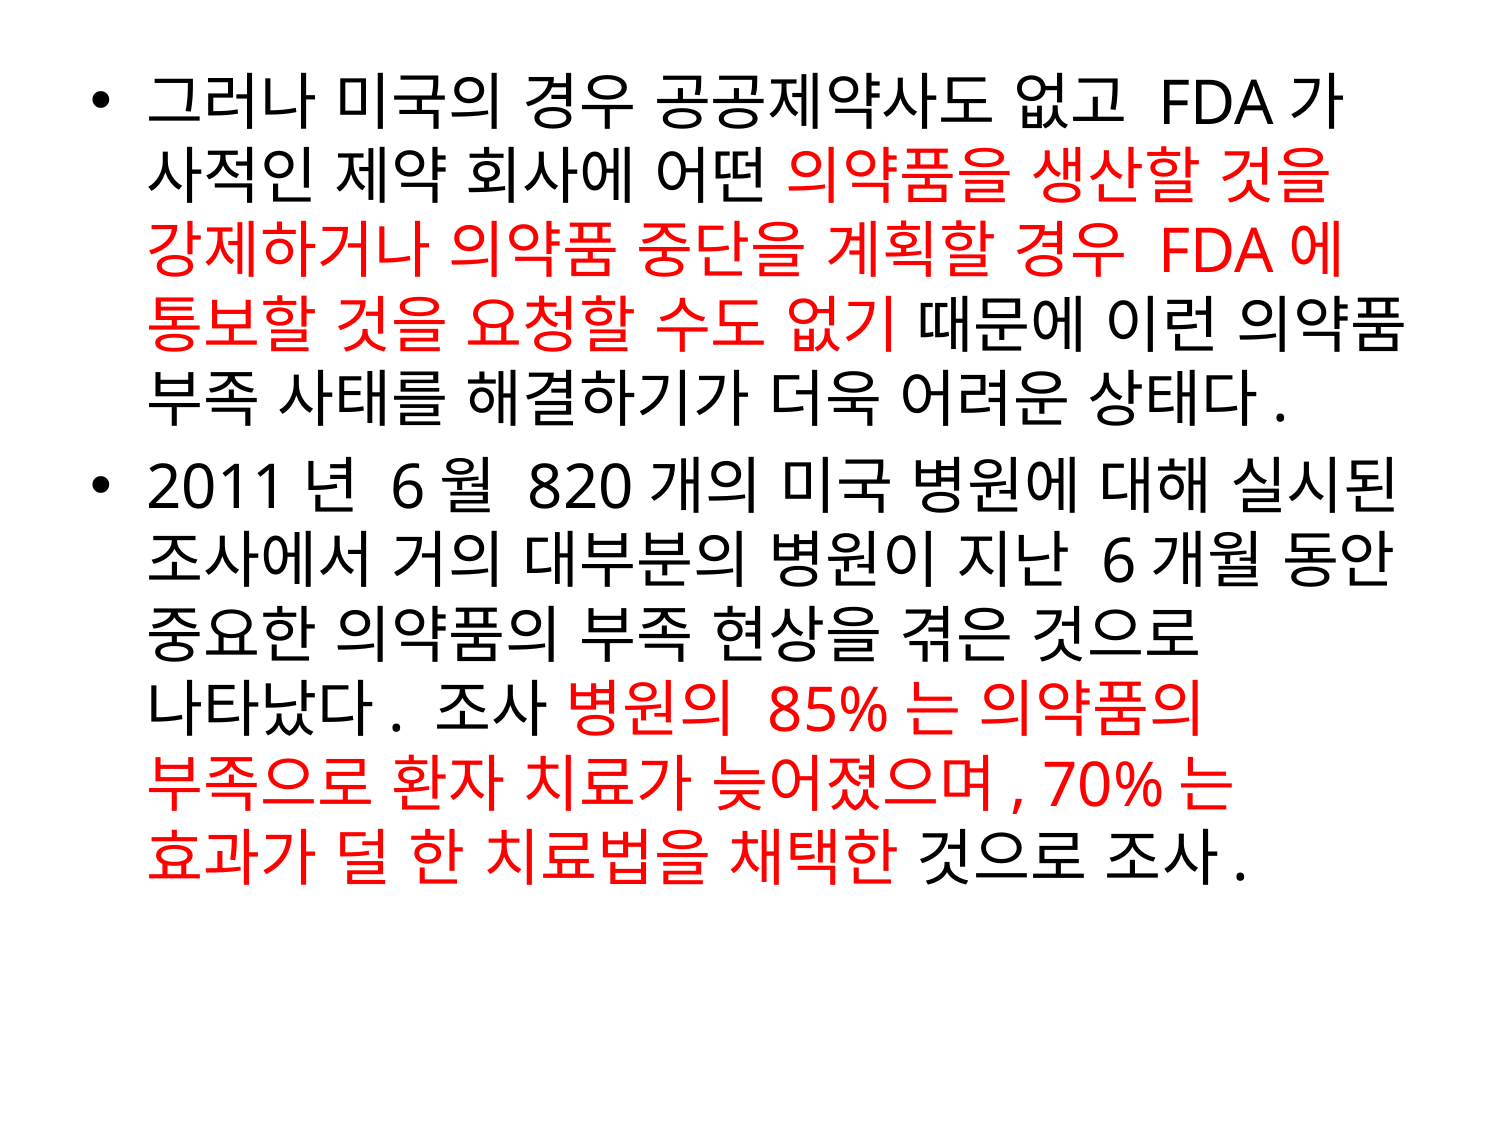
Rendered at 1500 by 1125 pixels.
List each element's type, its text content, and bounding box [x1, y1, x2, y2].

list 그러나 미국의 경우 공공제약사도 없고 FDA가 사적인 제약 회사에 어떤 의약품을 생산할 것을 강제하거나 의약품 중단을 계획할 경우 FDA에 통보할 것을 요청할 수도 없기 때문에 이런 의약품 부족 사태를 해결하기가 더욱 어려운 상태다. 2011년 6월 820개의 미국 병원에 대해 실시된 조사에서 거의 대부분의 병원이 지난 6개월 동안 중요한 의약품의 부족 현상을 겪은 것으로 나타났다. 조사 병원의 85%는 의약품의 부족으로 환자 치료가 늦어졌으며, 70%는 효과가 덜 한 치료법을 채택한 것으로 조사. [75, 54, 1425, 1005]
